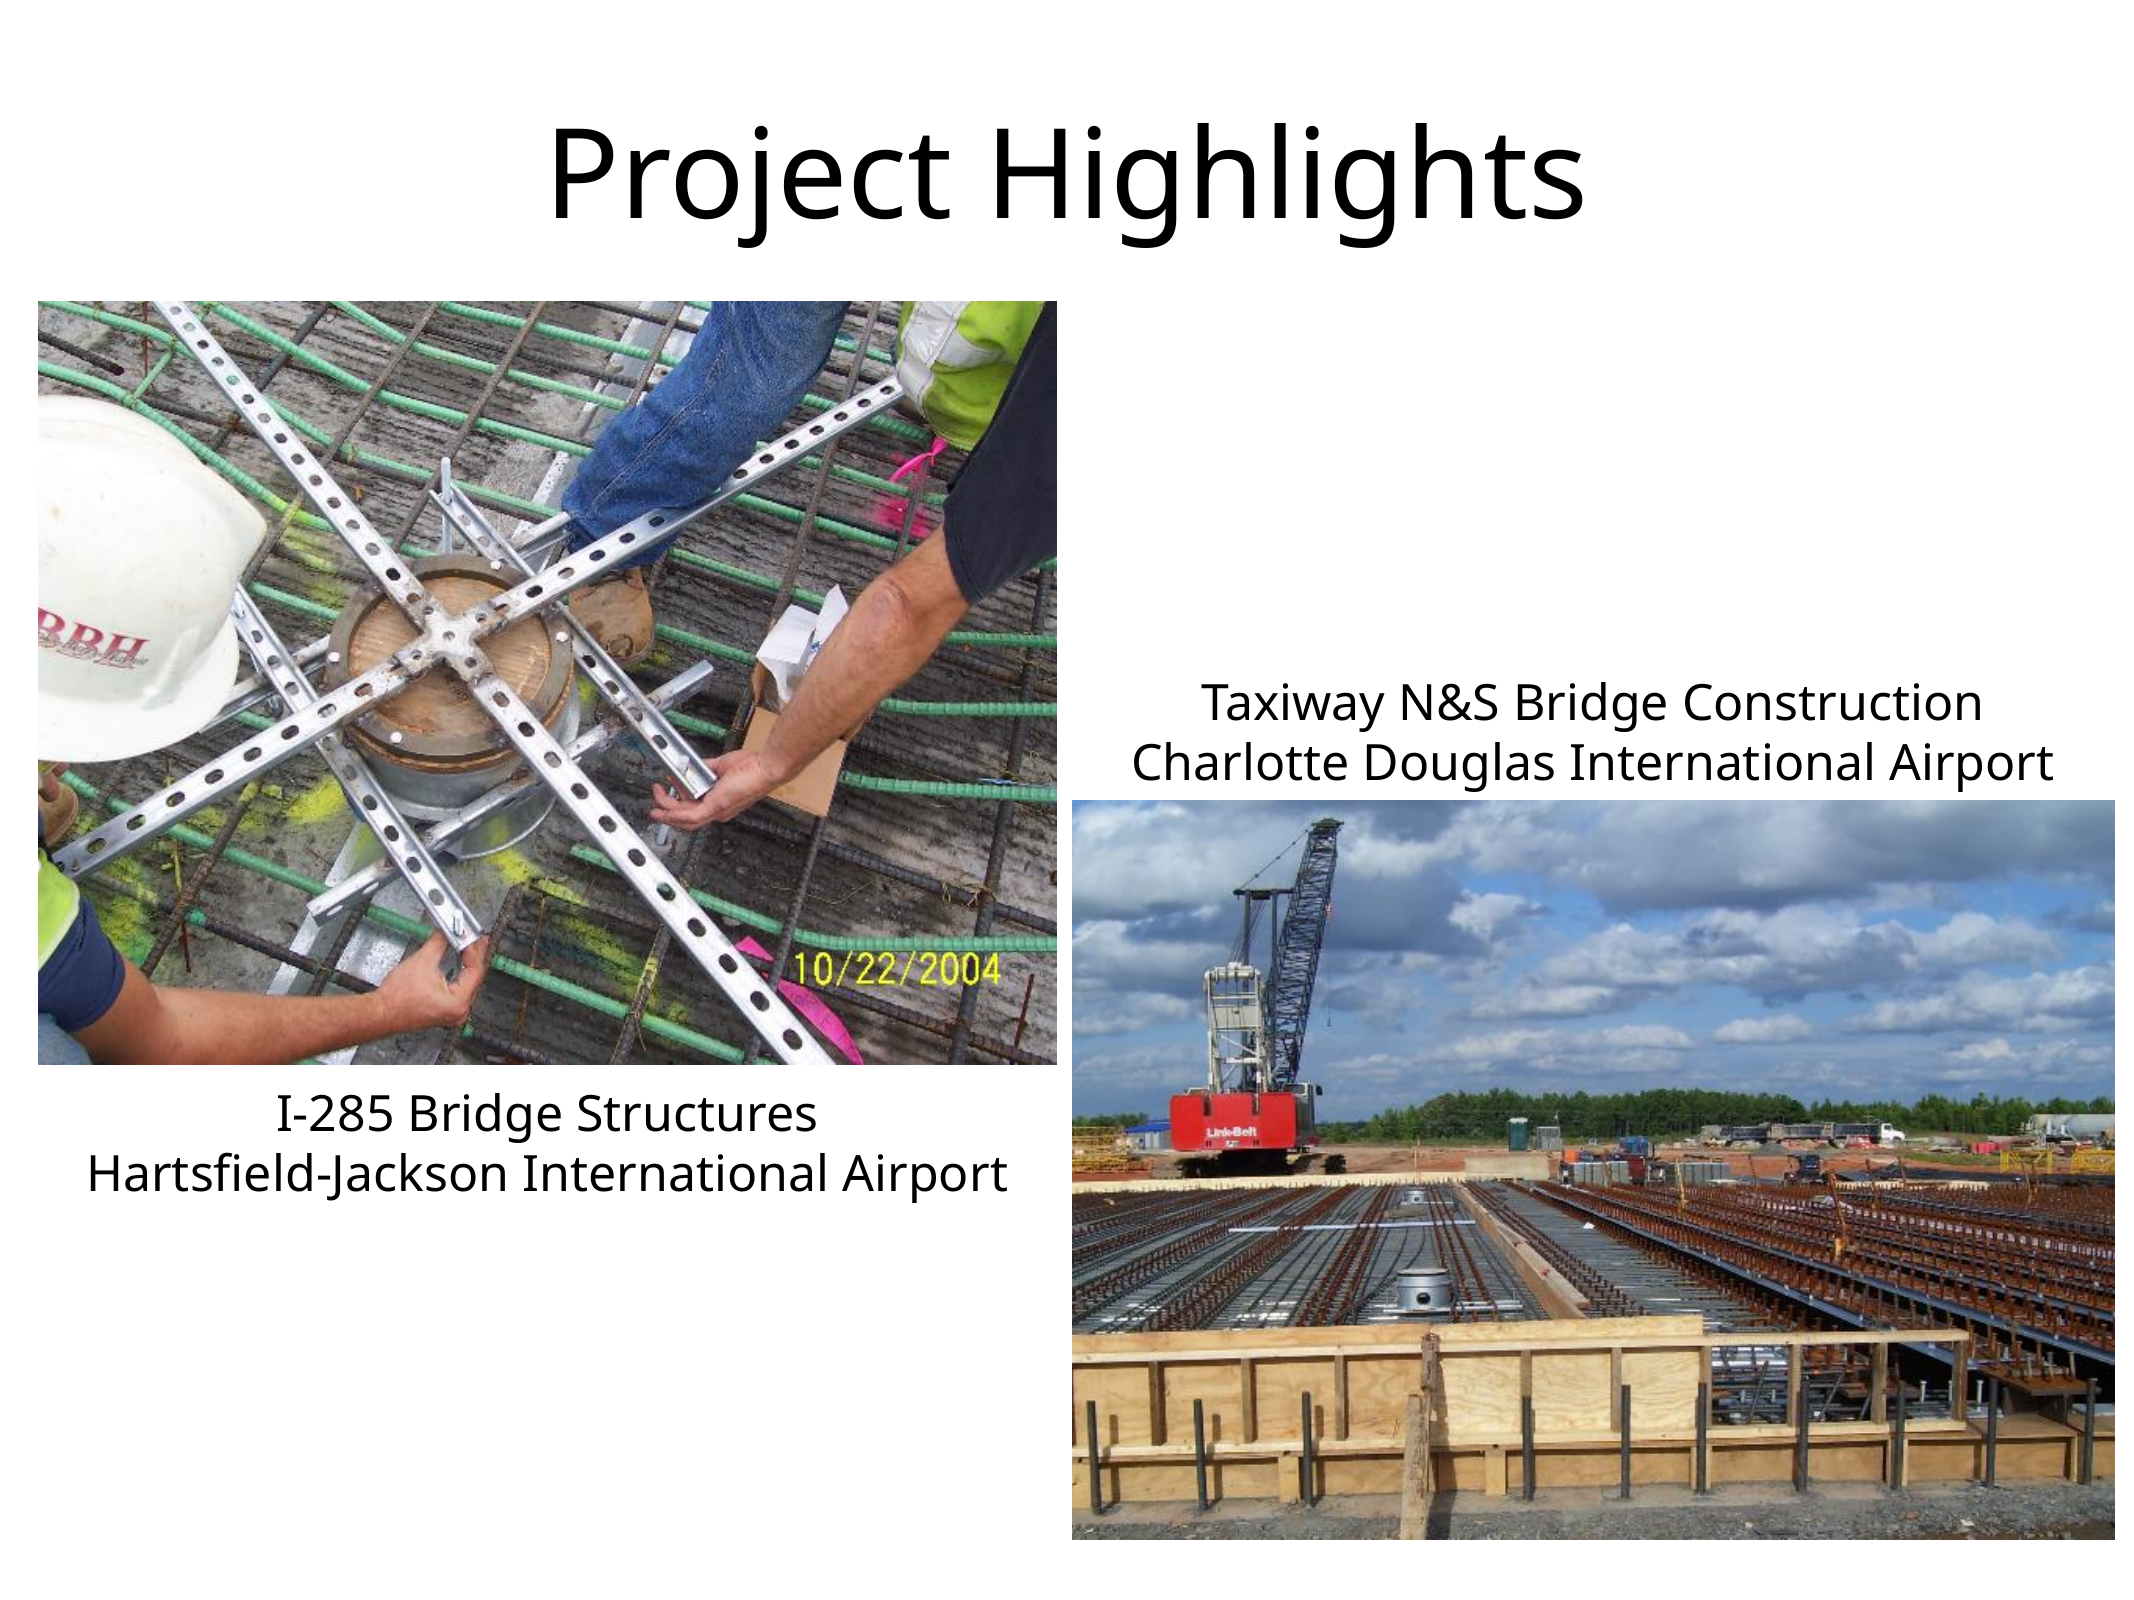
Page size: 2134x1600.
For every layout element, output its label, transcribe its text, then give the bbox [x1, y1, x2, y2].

text_box Taxiway N&S Bridge Construction Charlotte Douglas International Airport [1122, 661, 2064, 799]
text_box Project Highlights [536, 85, 1598, 252]
text_box I-285 Bridge Structures Hartsfield-Jackson International Airport [77, 1073, 1017, 1211]
picture [38, 300, 1057, 1065]
picture [1071, 799, 2115, 1540]
